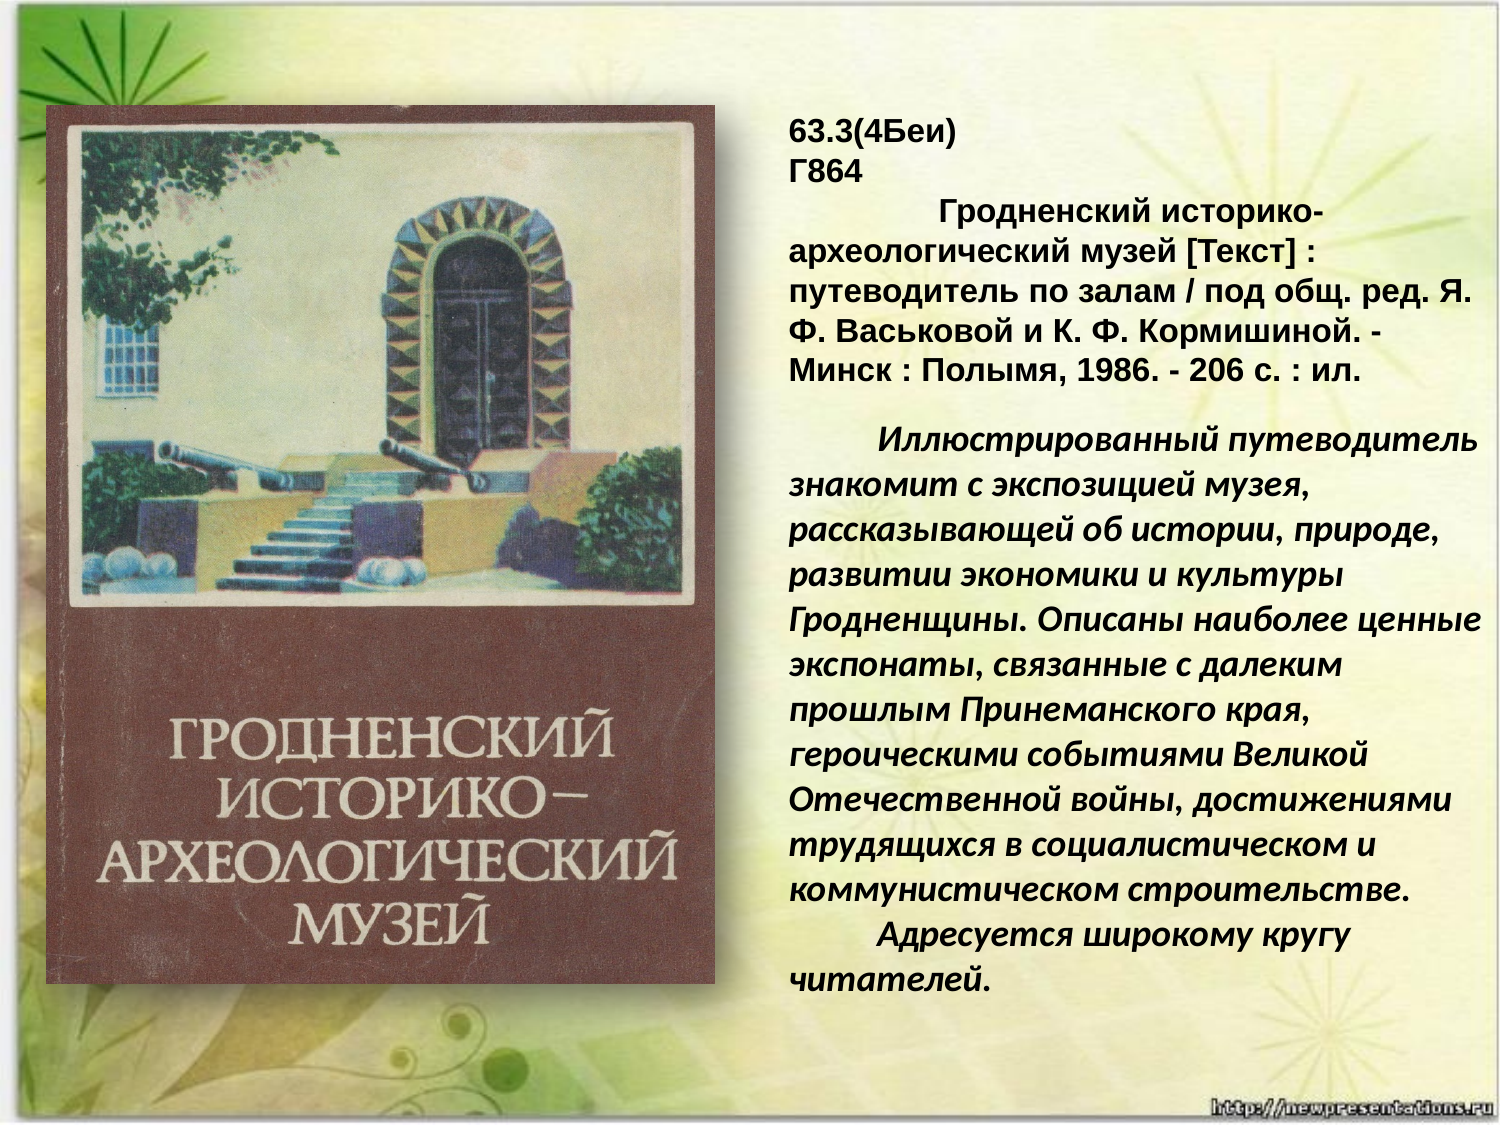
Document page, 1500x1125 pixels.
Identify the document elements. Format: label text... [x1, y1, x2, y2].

picture [0, 0, 1500, 1125]
text_box 63.3(4Беи) Г864 Гродненский историко-археологический музей [Текст] : путеводитель по залам / под общ. ред. Я. Ф. Васьковой и К. Ф. Кормишиной. - Минск : Полымя, 1986. - 206 с. : ил. [773, 101, 1500, 441]
text_box Иллюстрированный путеводитель знакомит с экспозицией музея, рассказывающей об истории, природе, развитии экономики и культуры Гродненщины. Описаны наиболее ценные экспонаты, связанные с далеким прошлым Принеманского края, героическими событиями Великой Отечественной войны, достижениями трудящихся в социалистическом и коммунистическом строительстве. Адресуется широкому кругу читателей. [773, 441, 1500, 1052]
